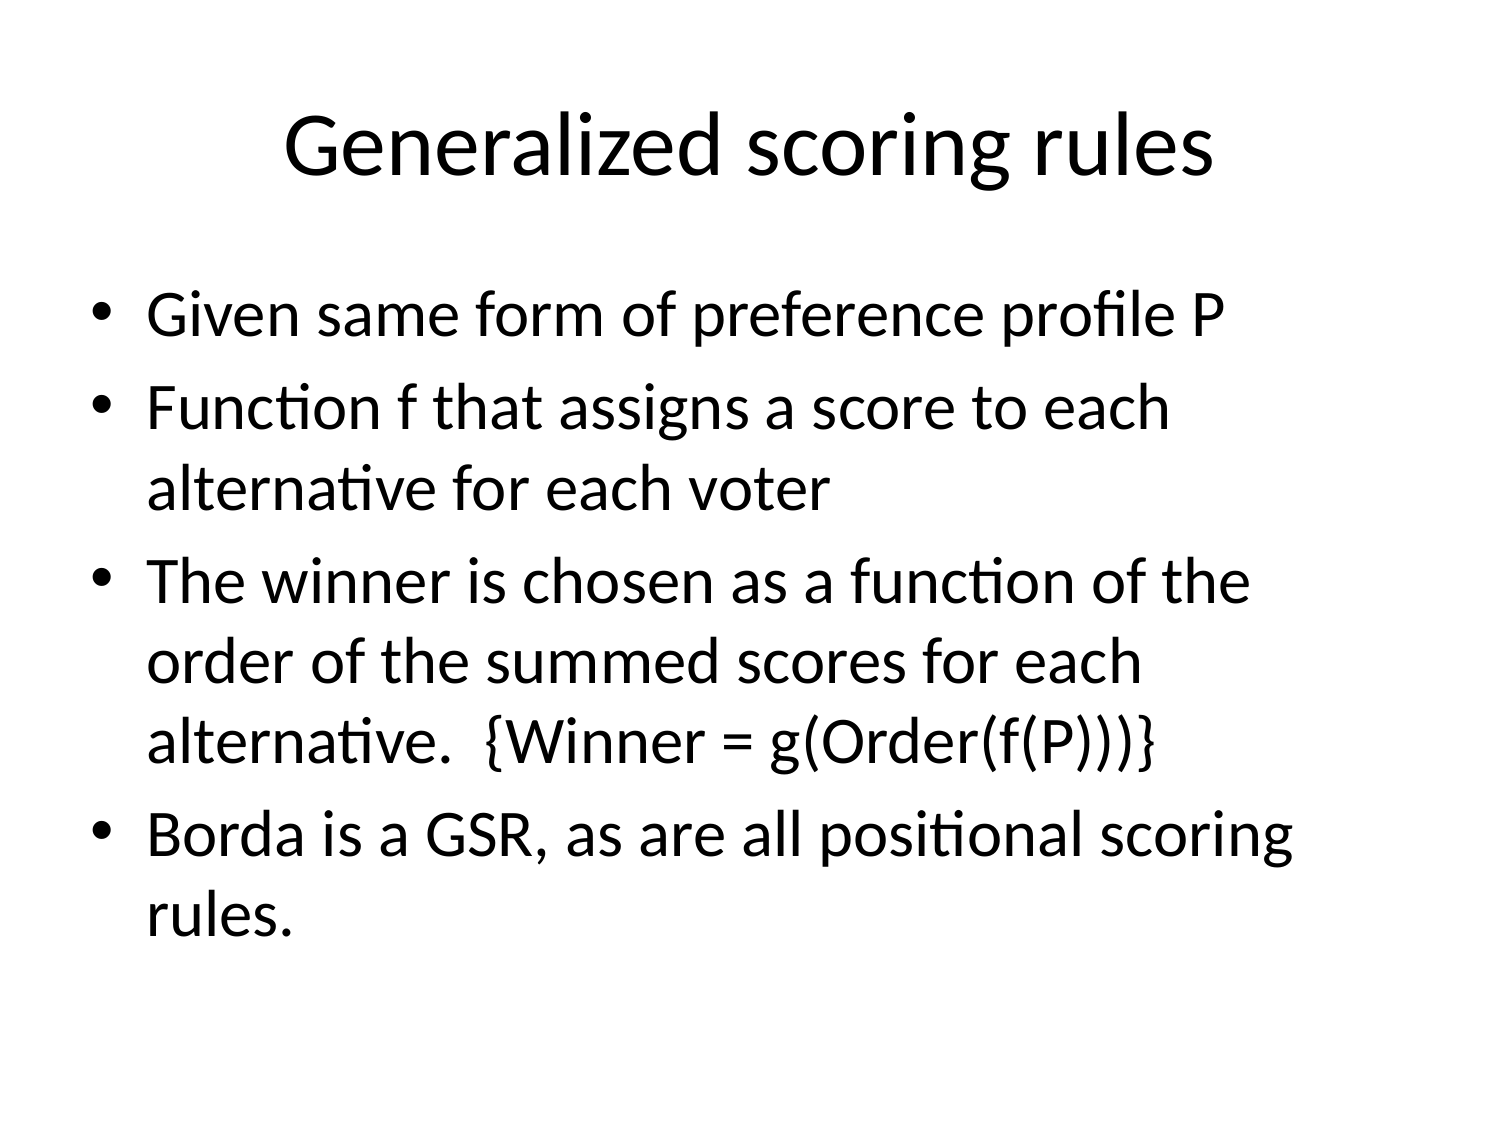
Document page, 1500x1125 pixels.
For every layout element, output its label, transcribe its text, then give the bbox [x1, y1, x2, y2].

list Given same form of preference profile P Function f that assigns a score to each alternative for each voter The winner is chosen as a function of the order of the summed scores for each alternative. {Winner = g(Order(f(P)))} Borda is a GSR, as are all positional scoring rules. [75, 262, 1425, 1005]
title Generalized scoring rules [75, 45, 1425, 233]
